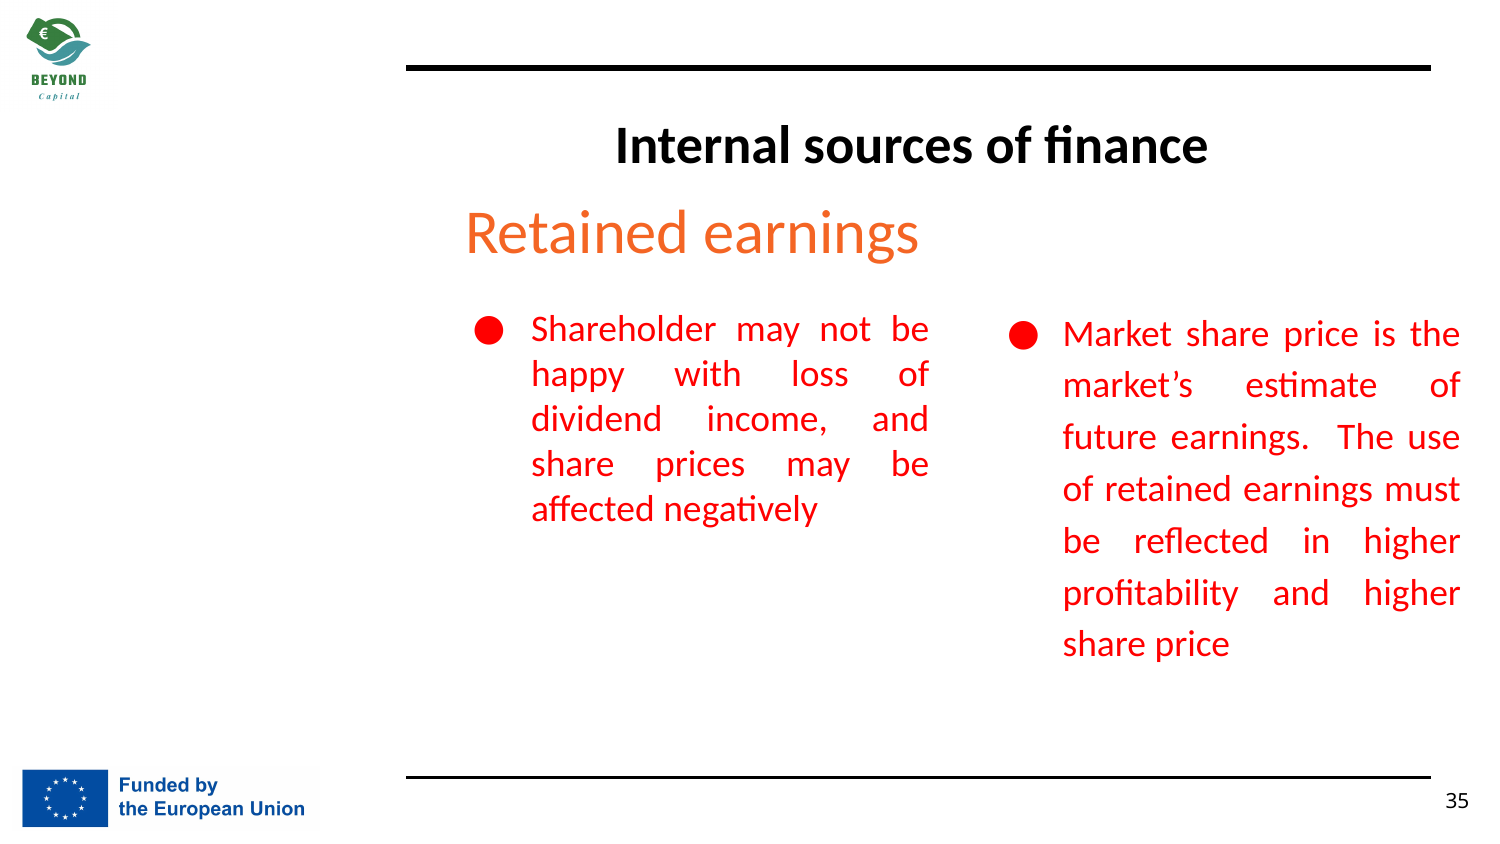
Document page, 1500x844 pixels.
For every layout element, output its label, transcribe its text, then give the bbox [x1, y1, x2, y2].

title Internal sources of finance [393, 94, 1431, 199]
picture [12, 766, 321, 832]
list Market share price is the market’s estimate of future earnings. The use of retained earnings must be reflected in higher profitability and higher share price [972, 198, 1477, 756]
slide_number 35 [1394, 769, 1484, 834]
picture [0, 0, 119, 112]
list Retained earnings Shareholder may not be happy with loss of dividend income, and share prices may be affected negatively [441, 176, 945, 756]
